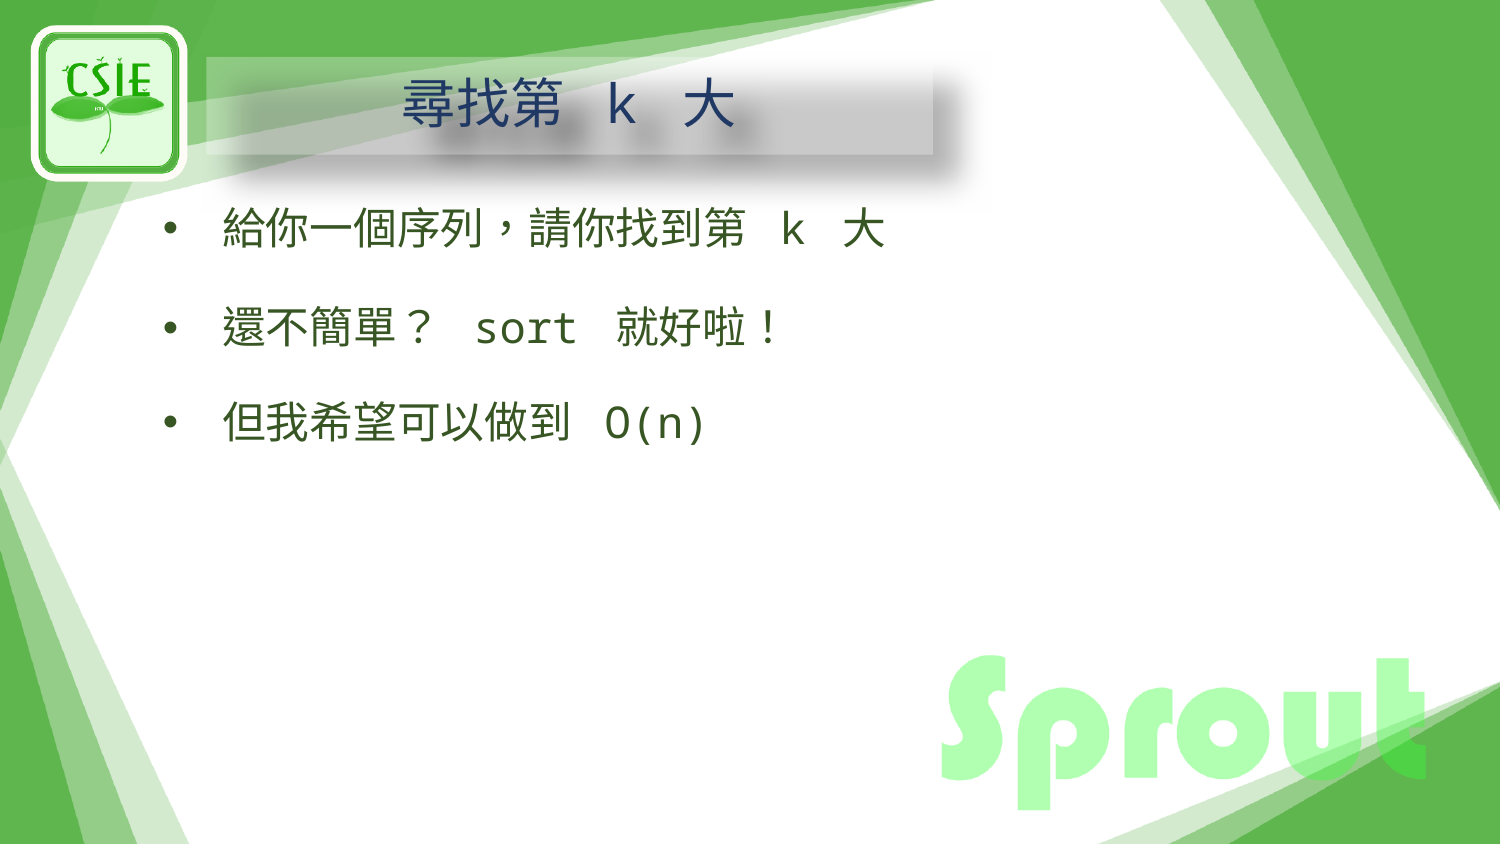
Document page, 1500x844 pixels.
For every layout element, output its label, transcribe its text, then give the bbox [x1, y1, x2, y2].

picture [0, 0, 1500, 844]
list 給你一個序列，請你找到第 k 大 還不簡單？ sort 就好啦！ 但我希望可以做到 O(n) [135, 195, 1430, 765]
title 尋找第 k 大 [206, 56, 933, 155]
